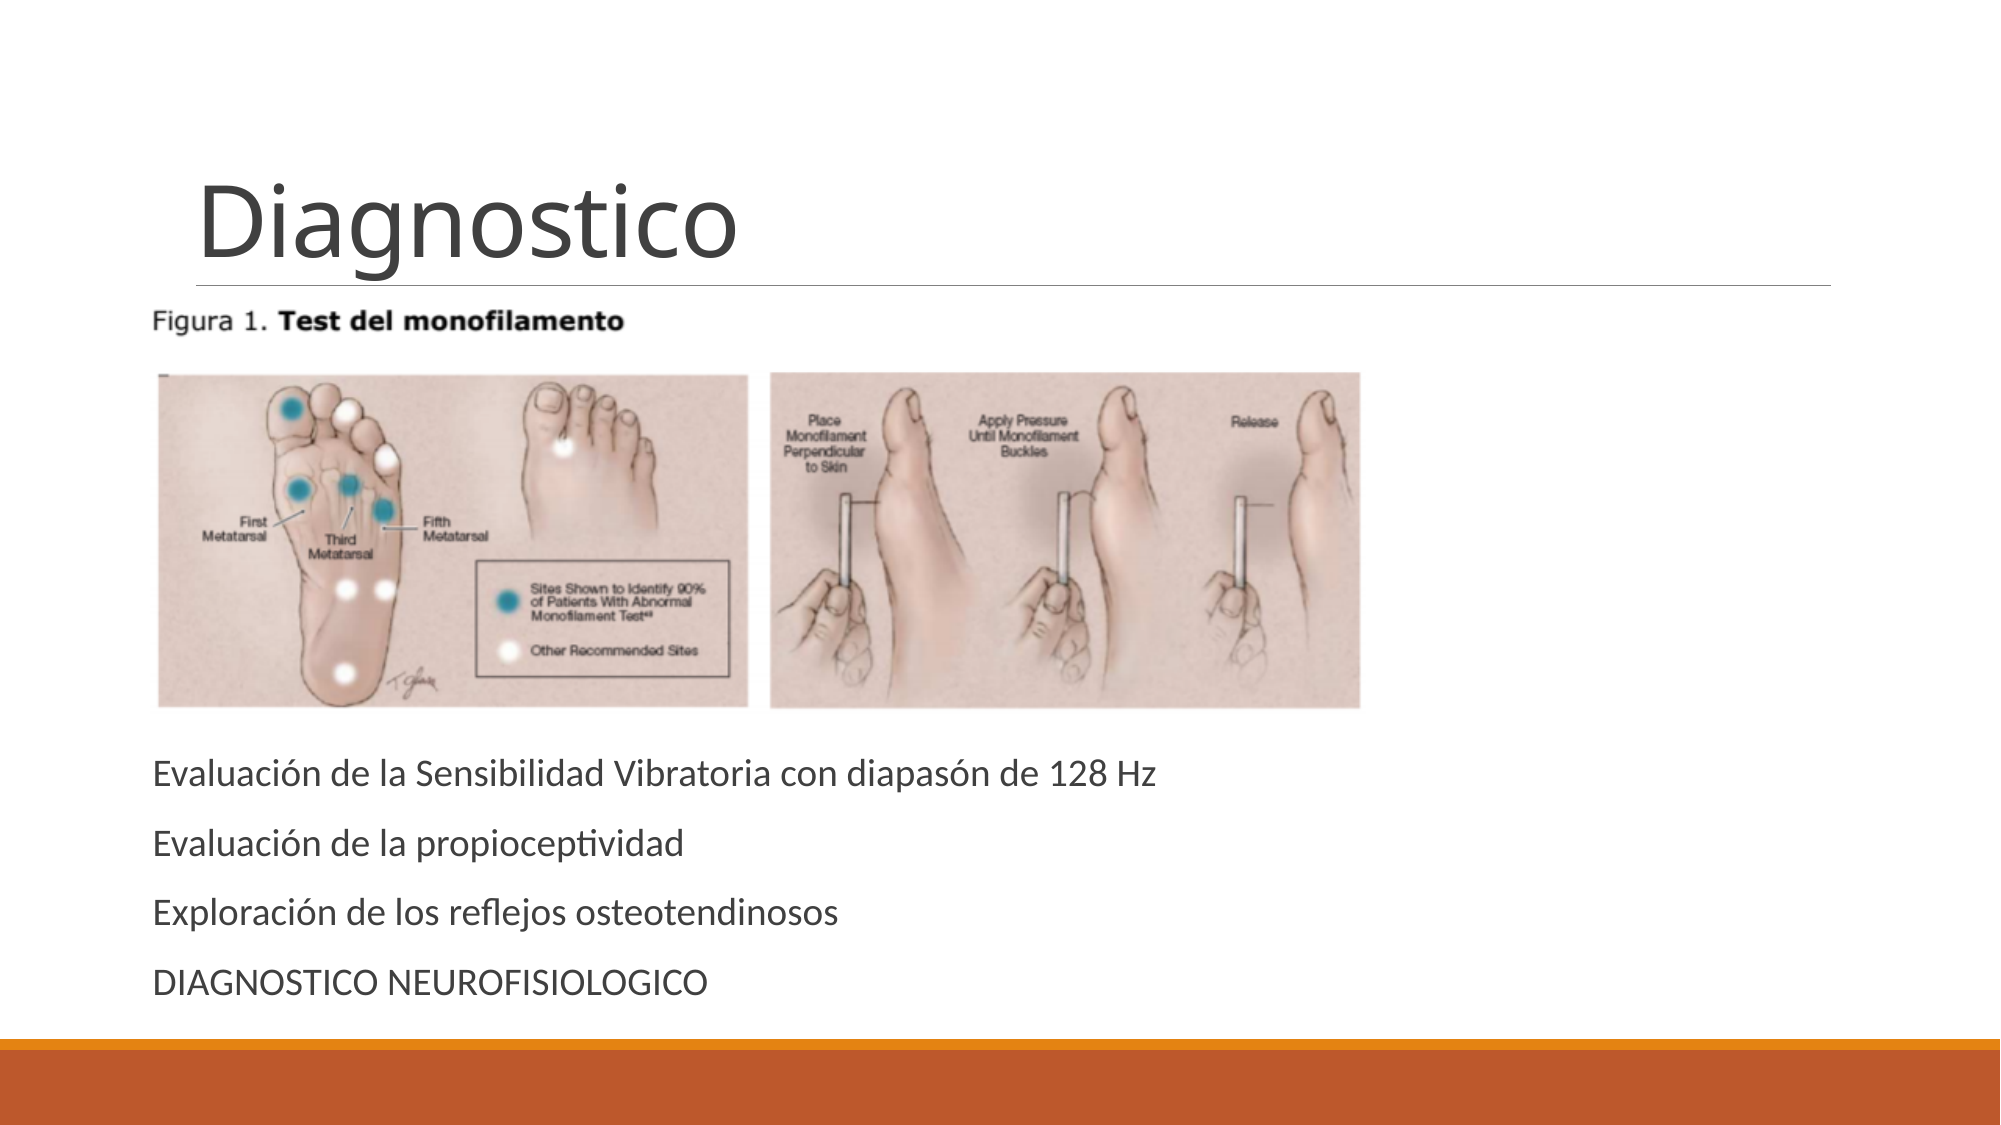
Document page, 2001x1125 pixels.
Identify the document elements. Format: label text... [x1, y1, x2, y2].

picture [136, 298, 1384, 724]
title Diagnostico [180, 47, 1830, 285]
list Evaluación de la Sensibilidad Vibratoria con diapasón de 128 Hz Evaluación de la propioceptividad Exploración de los reflejos osteotendinosos DIAGNOSTICO NEUROFISIOLOGICO [137, 745, 1863, 1014]
